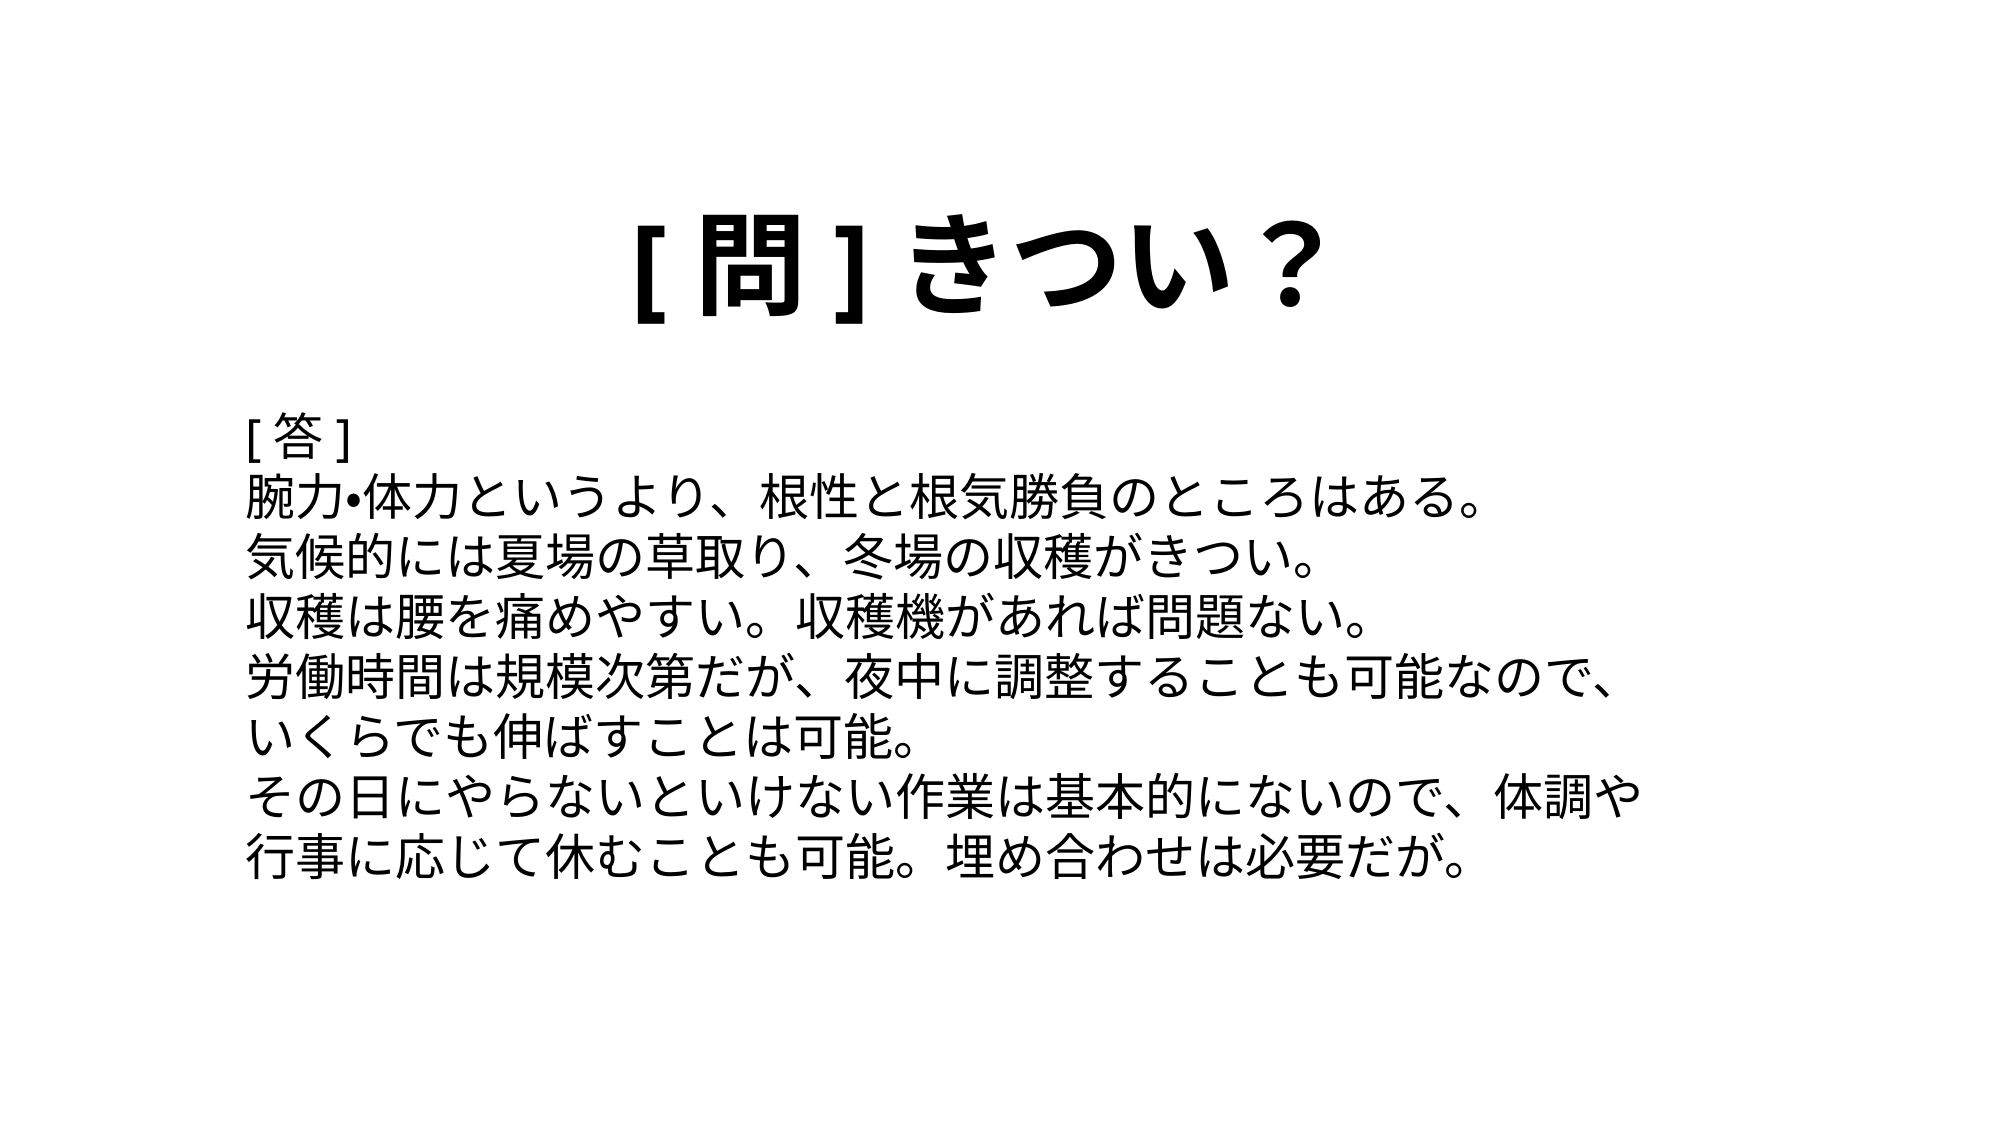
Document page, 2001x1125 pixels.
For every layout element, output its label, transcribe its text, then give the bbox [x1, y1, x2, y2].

text_box [答] 腕力・体力というより、根性と根気勝負のところはある。 気候的には夏場の草取り、冬場の収穫がきつい。 収穫は腰を痛めやすい。収穫機があれば問題ない。 労働時間は規模次第だが、夜中に調整することも可能なので、いくらでも伸ばすことは可能。 その日にやらないといけない作業は基本的にないので、体調や行事に応じて休むことも可能。埋め合わせは必要だが。 [230, 397, 1692, 893]
text_box [問]きつい？ [615, 186, 1385, 337]
